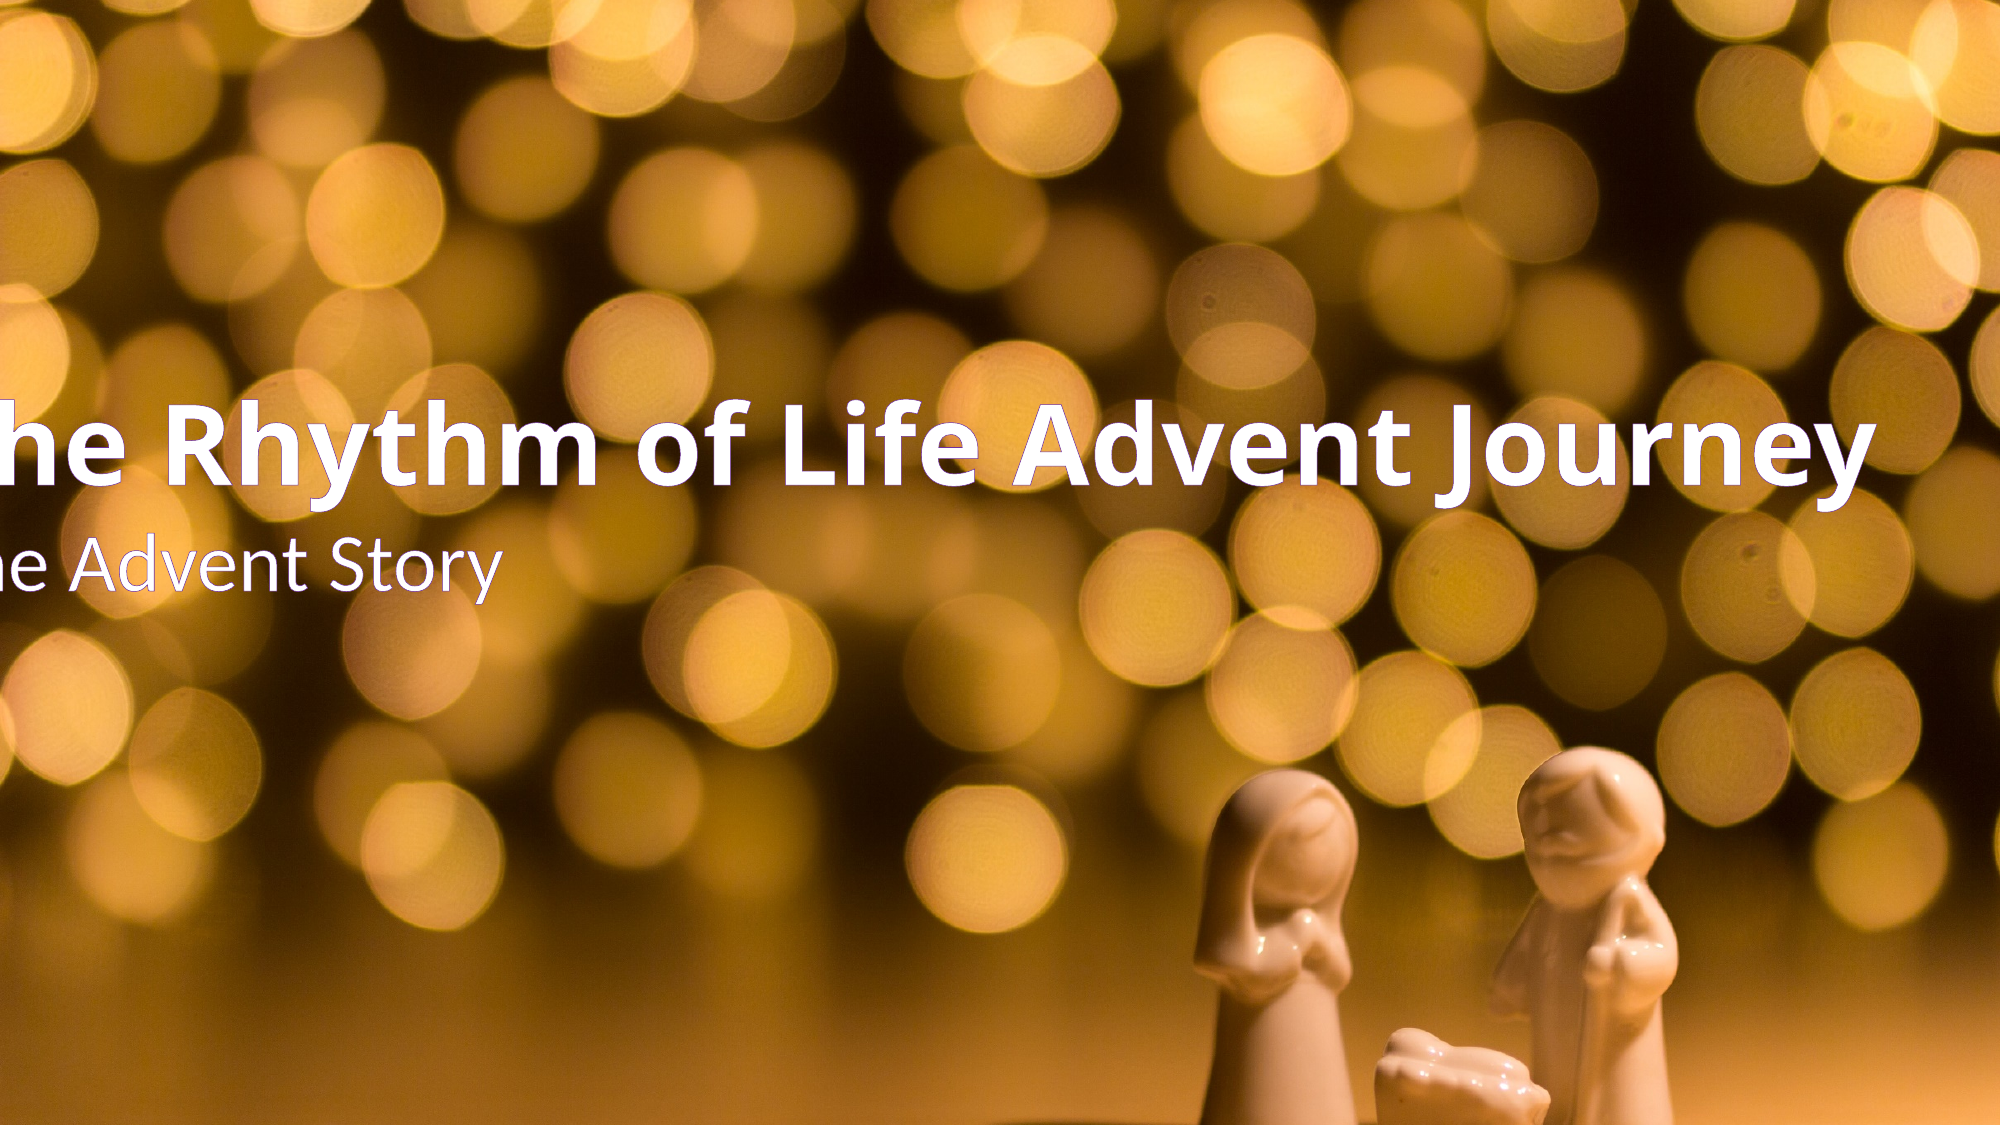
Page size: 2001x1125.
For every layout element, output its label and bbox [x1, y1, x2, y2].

text_box [0, 0, 2000, 1125]
